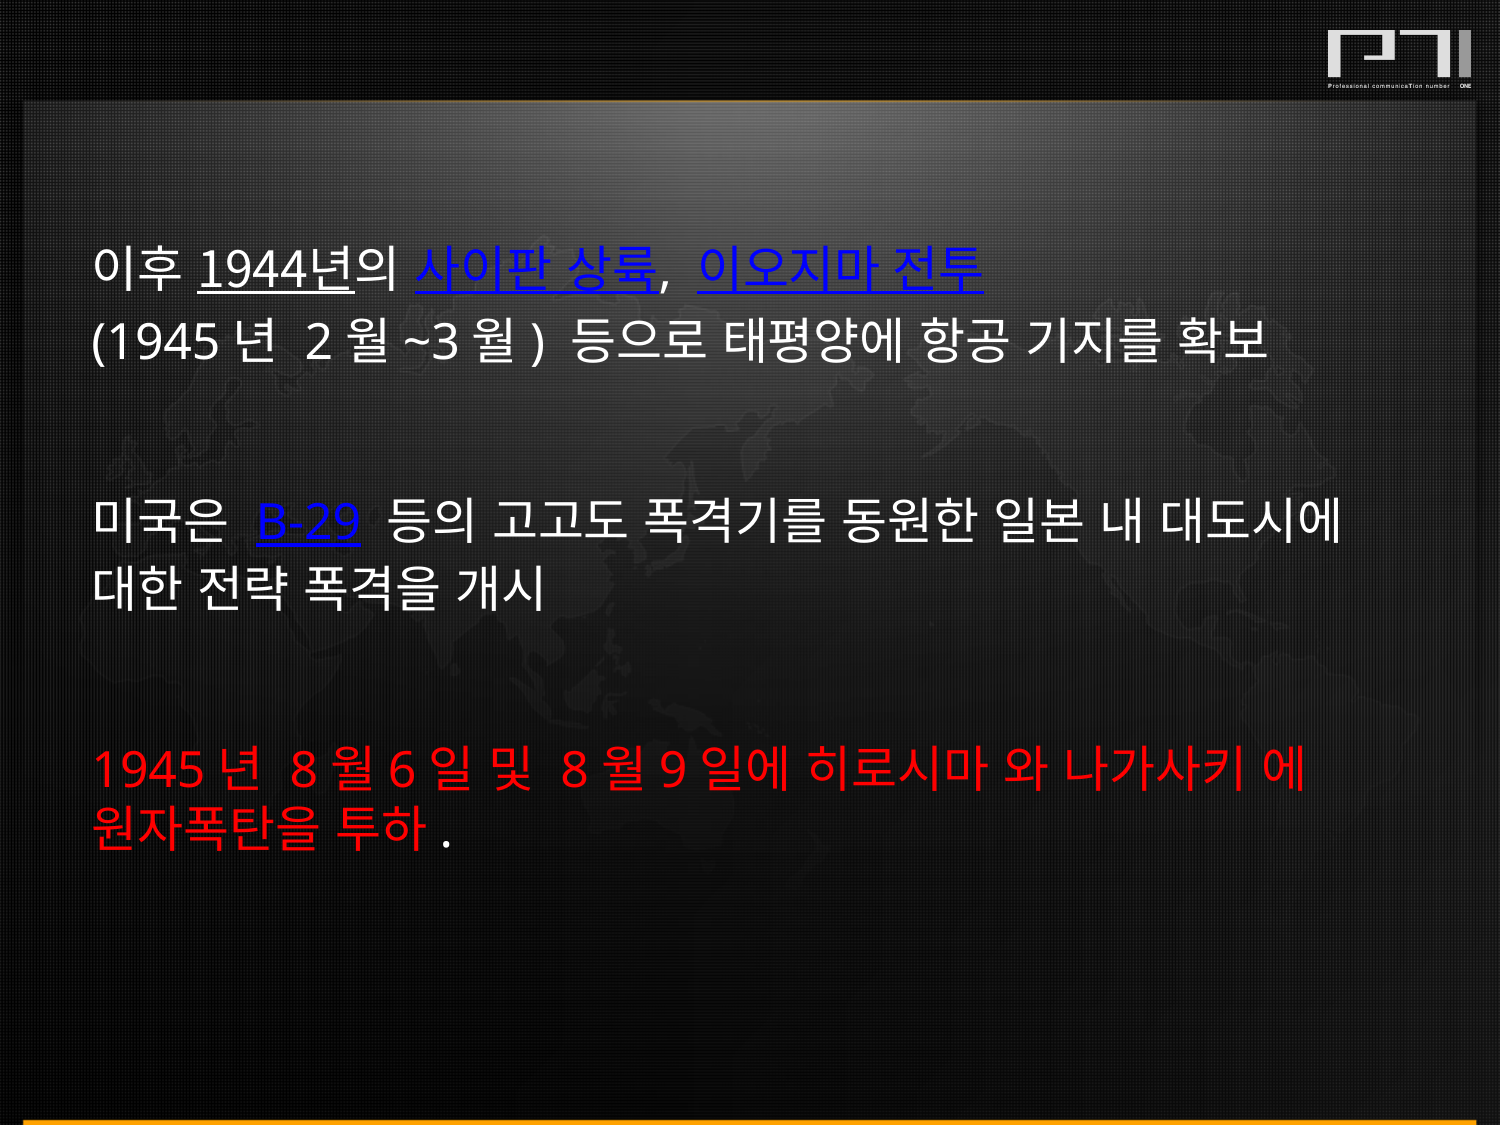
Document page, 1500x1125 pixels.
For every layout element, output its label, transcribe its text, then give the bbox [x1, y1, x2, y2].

picture [0, 0, 1500, 1125]
text_box 이후 1944년의 사이판 상륙, 이오지마 전투 (1945년 2월~3월) 등으로 태평양에 항공 기지를 확보 미국은 B-29 등의 고고도 폭격기를 동원한 일본 내 대도시에 대한 전략 폭격을 개시 1945년 8월6일 및 8월9일에 히로시마 와 나가사키 에 원자폭탄을 투하. [76, 229, 1393, 866]
